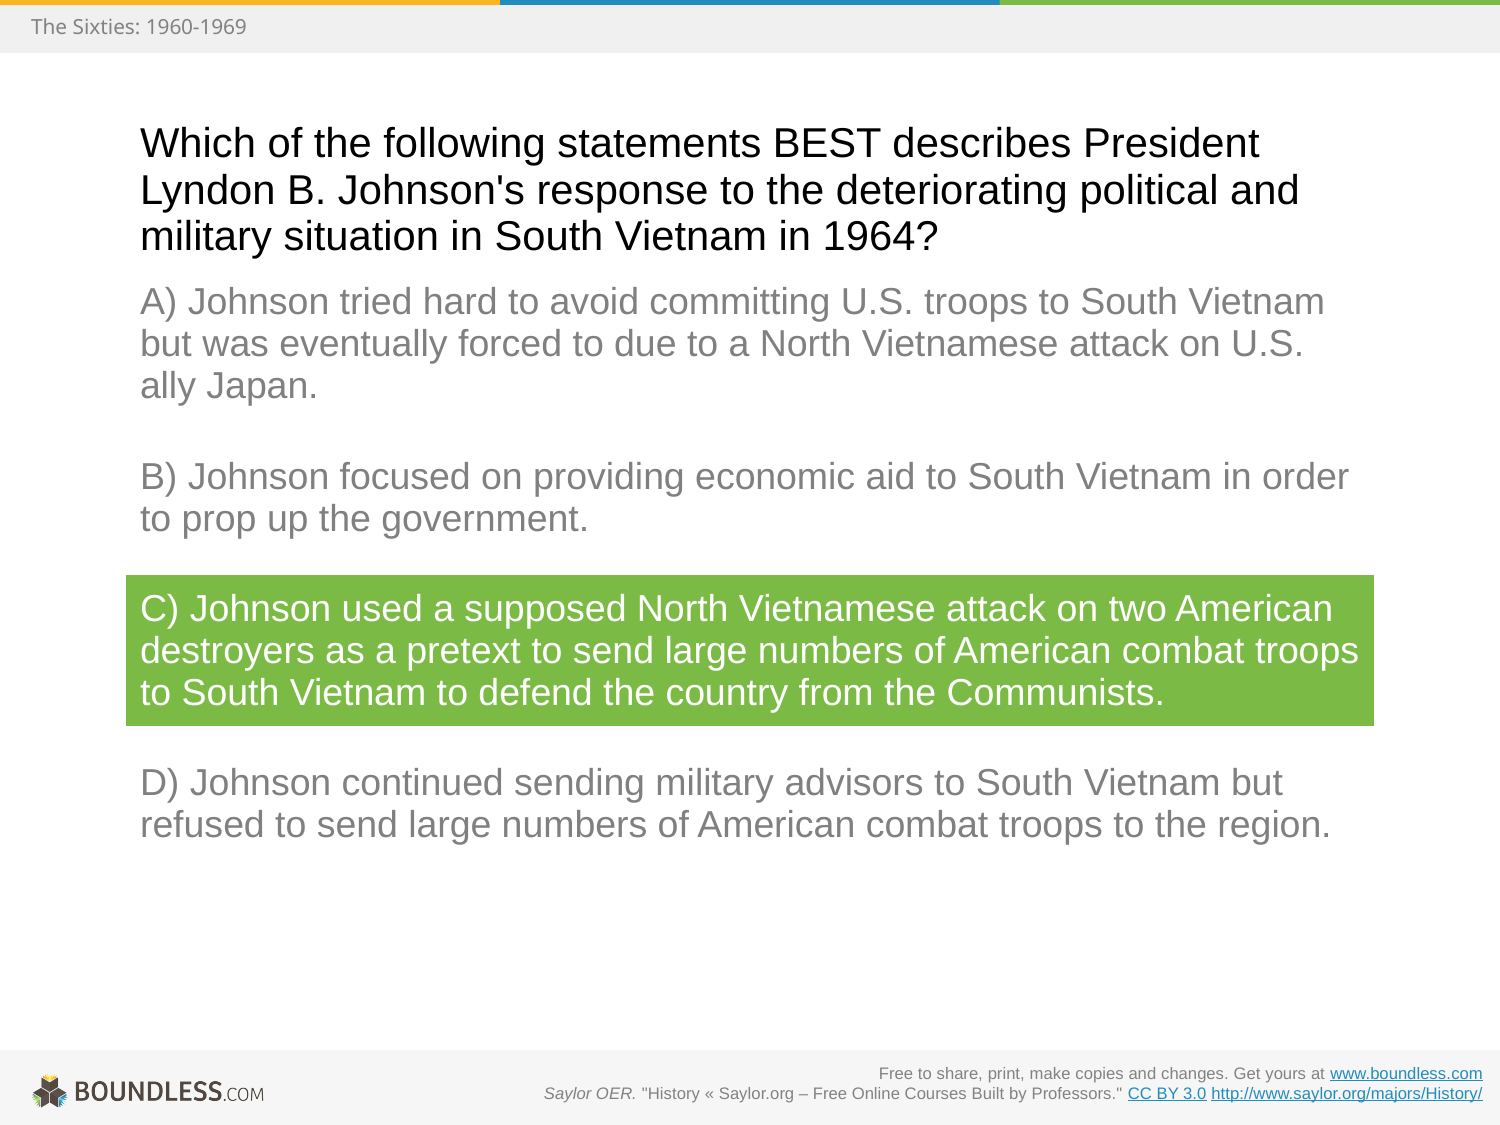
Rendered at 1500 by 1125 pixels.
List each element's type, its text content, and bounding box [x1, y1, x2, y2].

table_cell D) Johnson continued sending military advisors to South Vietnam but refused to send large numbers of American combat troops to the region. [126, 728, 1374, 880]
text_box The Sixties: 1960-1969 [31, 13, 1475, 38]
picture [30, 1072, 265, 1109]
table_cell C) Johnson used a supposed North Vietnamese attack on two American destroyers as a pretext to send large numbers of American combat troops to South Vietnam to defend the country from the Communists. [126, 575, 1374, 726]
table_cell A) Johnson tried hard to avoid committing U.S. troops to South Vietnam but was eventually forced to due to a North Vietnamese attack on U.S. ally Japan. [126, 268, 1374, 419]
table_header Which of the following statements BEST describes President Lyndon B. Johnson's response to the deteriorating political and military situation in South Vietnam in 1964? [126, 113, 1374, 266]
text_box Free to share, print, make copies and changes. Get yours at www.boundless.com Saylor OER. "History « Saylor.org – Free Online Courses Built by Professors." CC BY 3.0 http://www.saylor.org/majors/History/ [362, 1062, 1484, 1113]
table_cell B) Johnson focused on providing economic aid to South Vietnam in order to prop up the government. [126, 421, 1374, 573]
text_box [0, 2, 1500, 54]
text_box [0, 1050, 1500, 1125]
